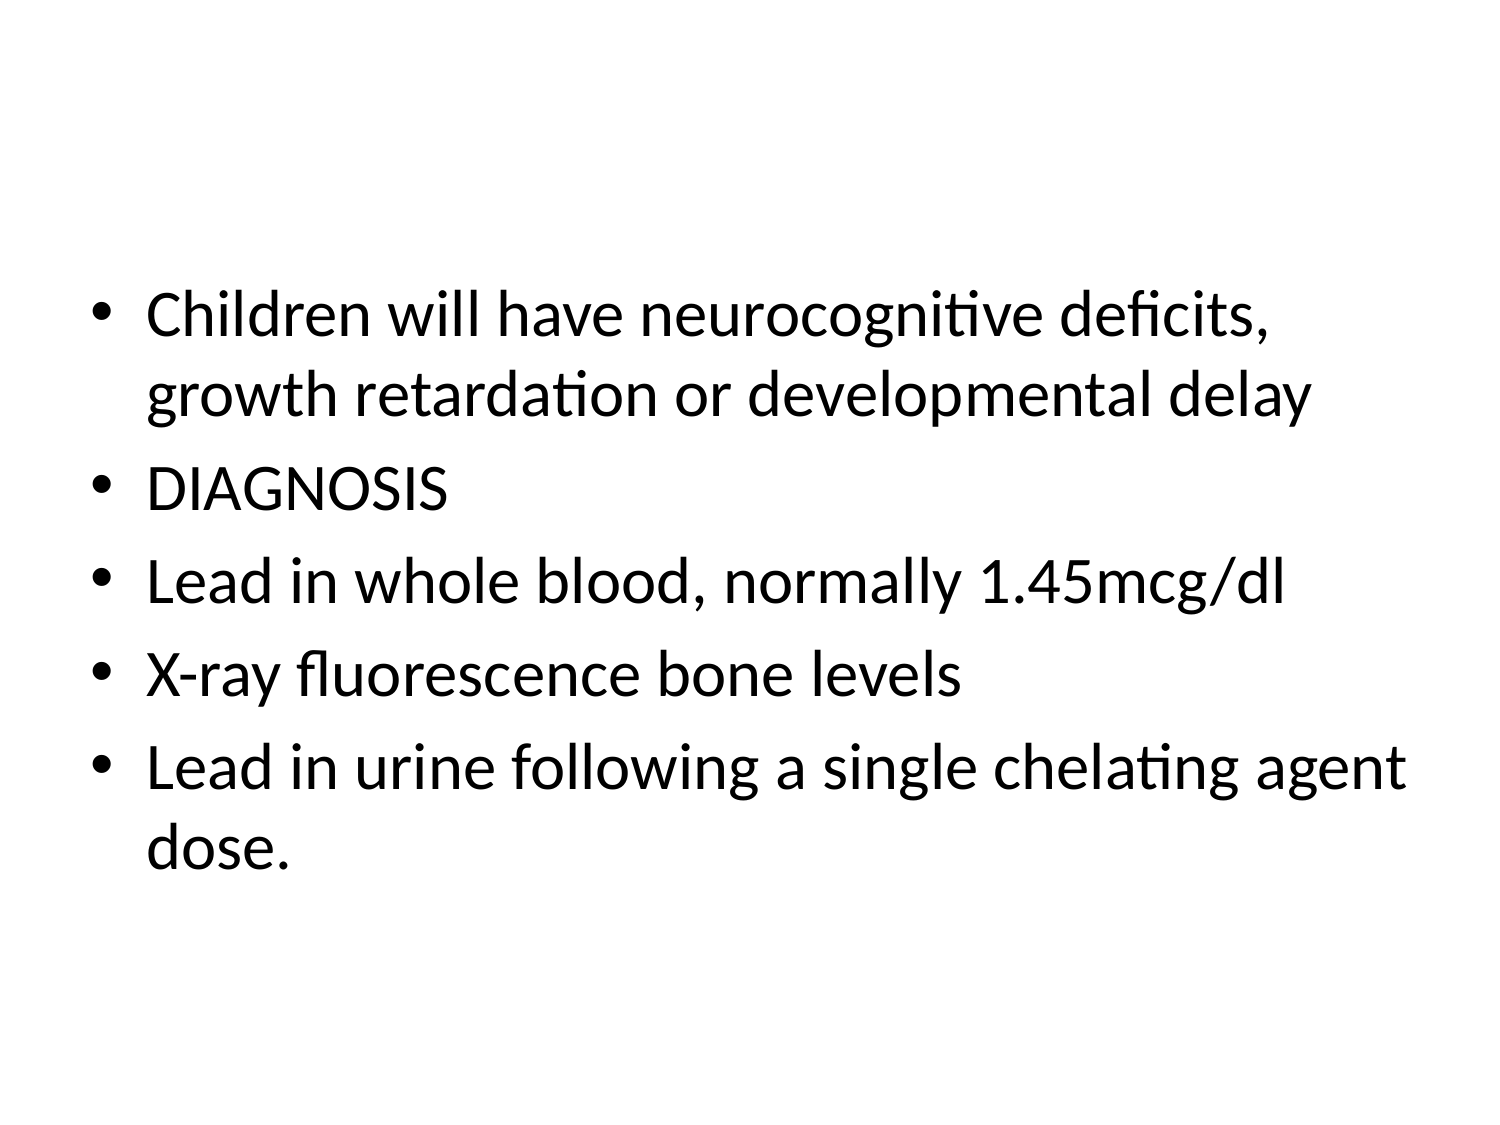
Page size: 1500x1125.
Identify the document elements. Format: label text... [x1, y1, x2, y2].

list Children will have neurocognitive deficits, growth retardation or developmental delay DIAGNOSIS Lead in whole blood, normally 1.45mcg/dl X-ray fluorescence bone levels Lead in urine following a single chelating agent dose. [75, 262, 1425, 1005]
